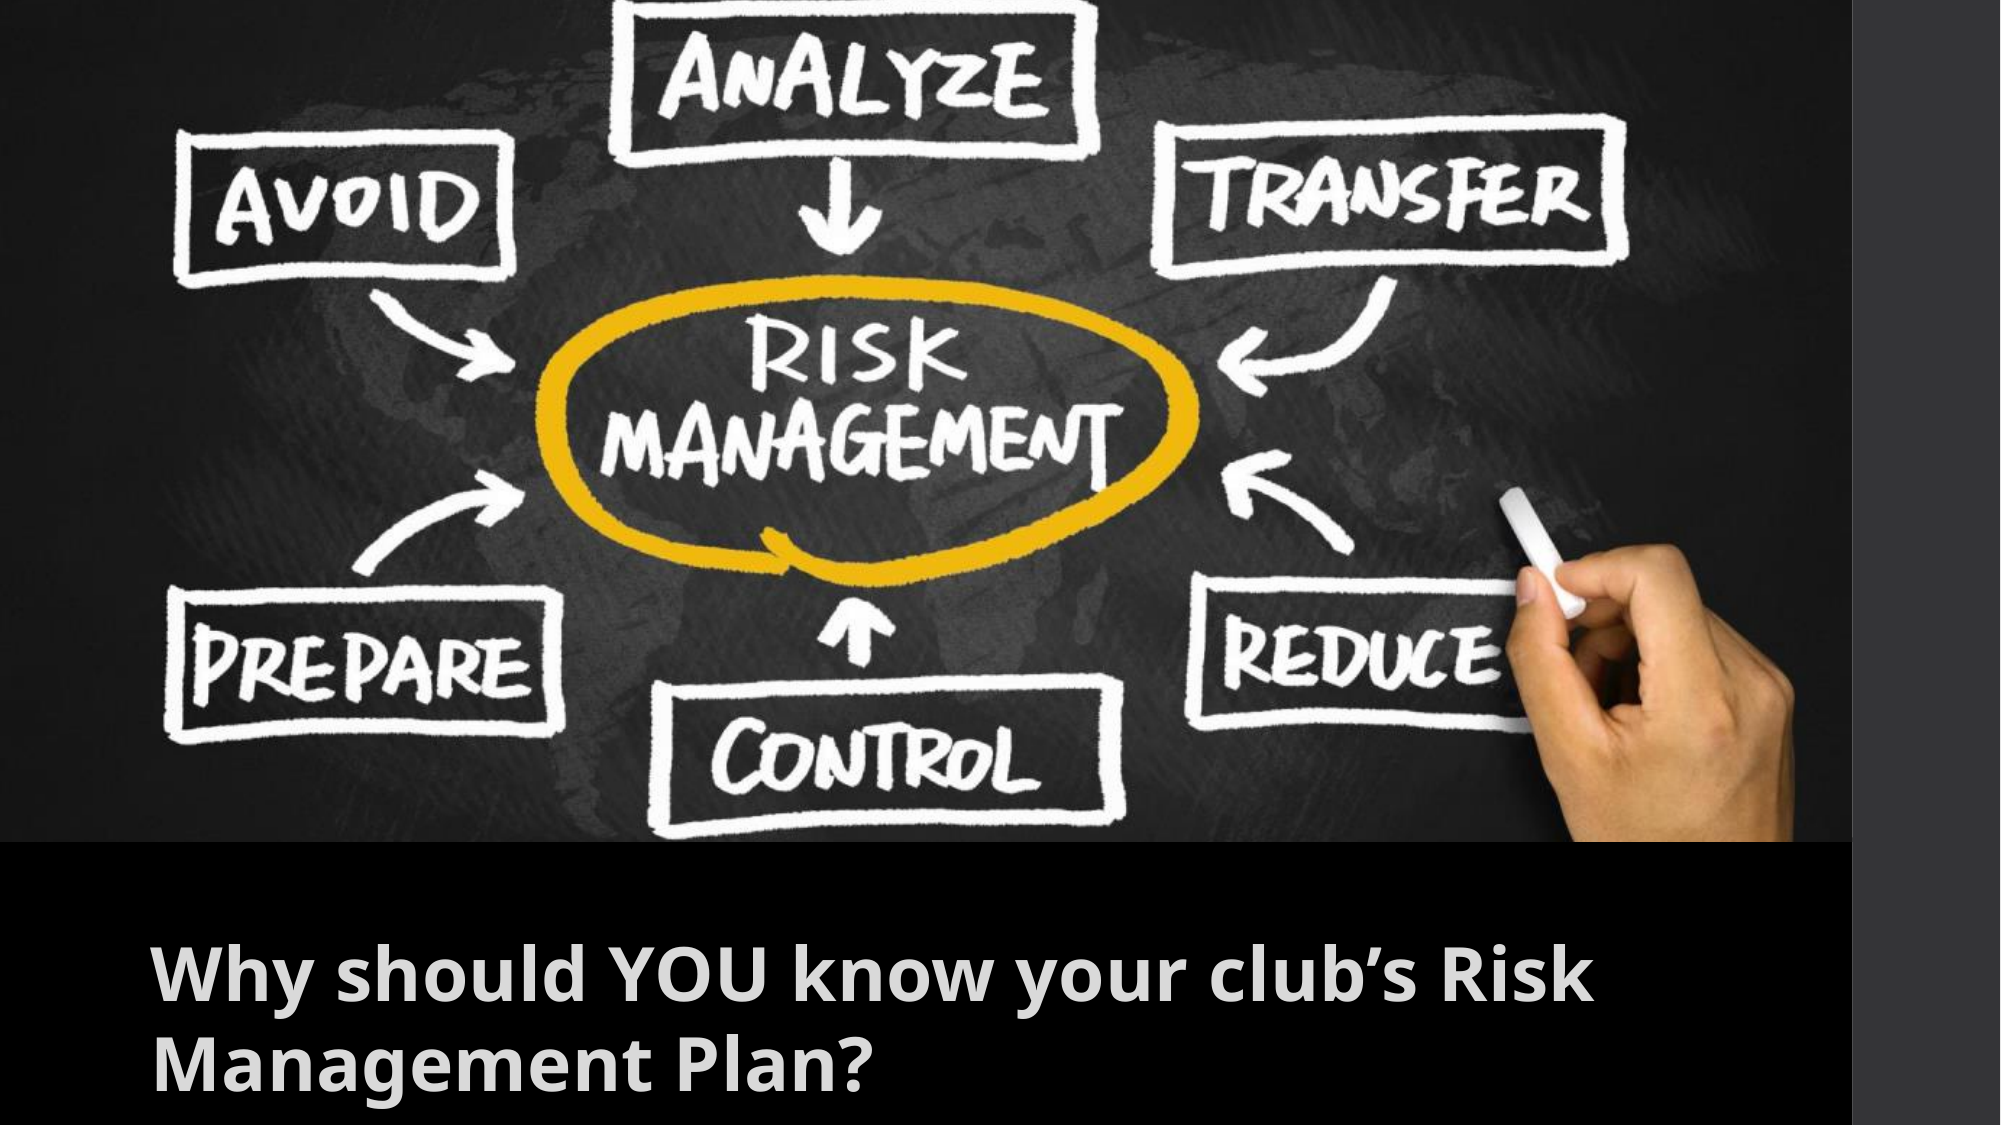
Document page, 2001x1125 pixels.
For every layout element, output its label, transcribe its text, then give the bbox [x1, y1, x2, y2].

list Why should YOU know your club’s Risk Management Plan? [135, 918, 1774, 1017]
picture [0, 0, 1853, 842]
